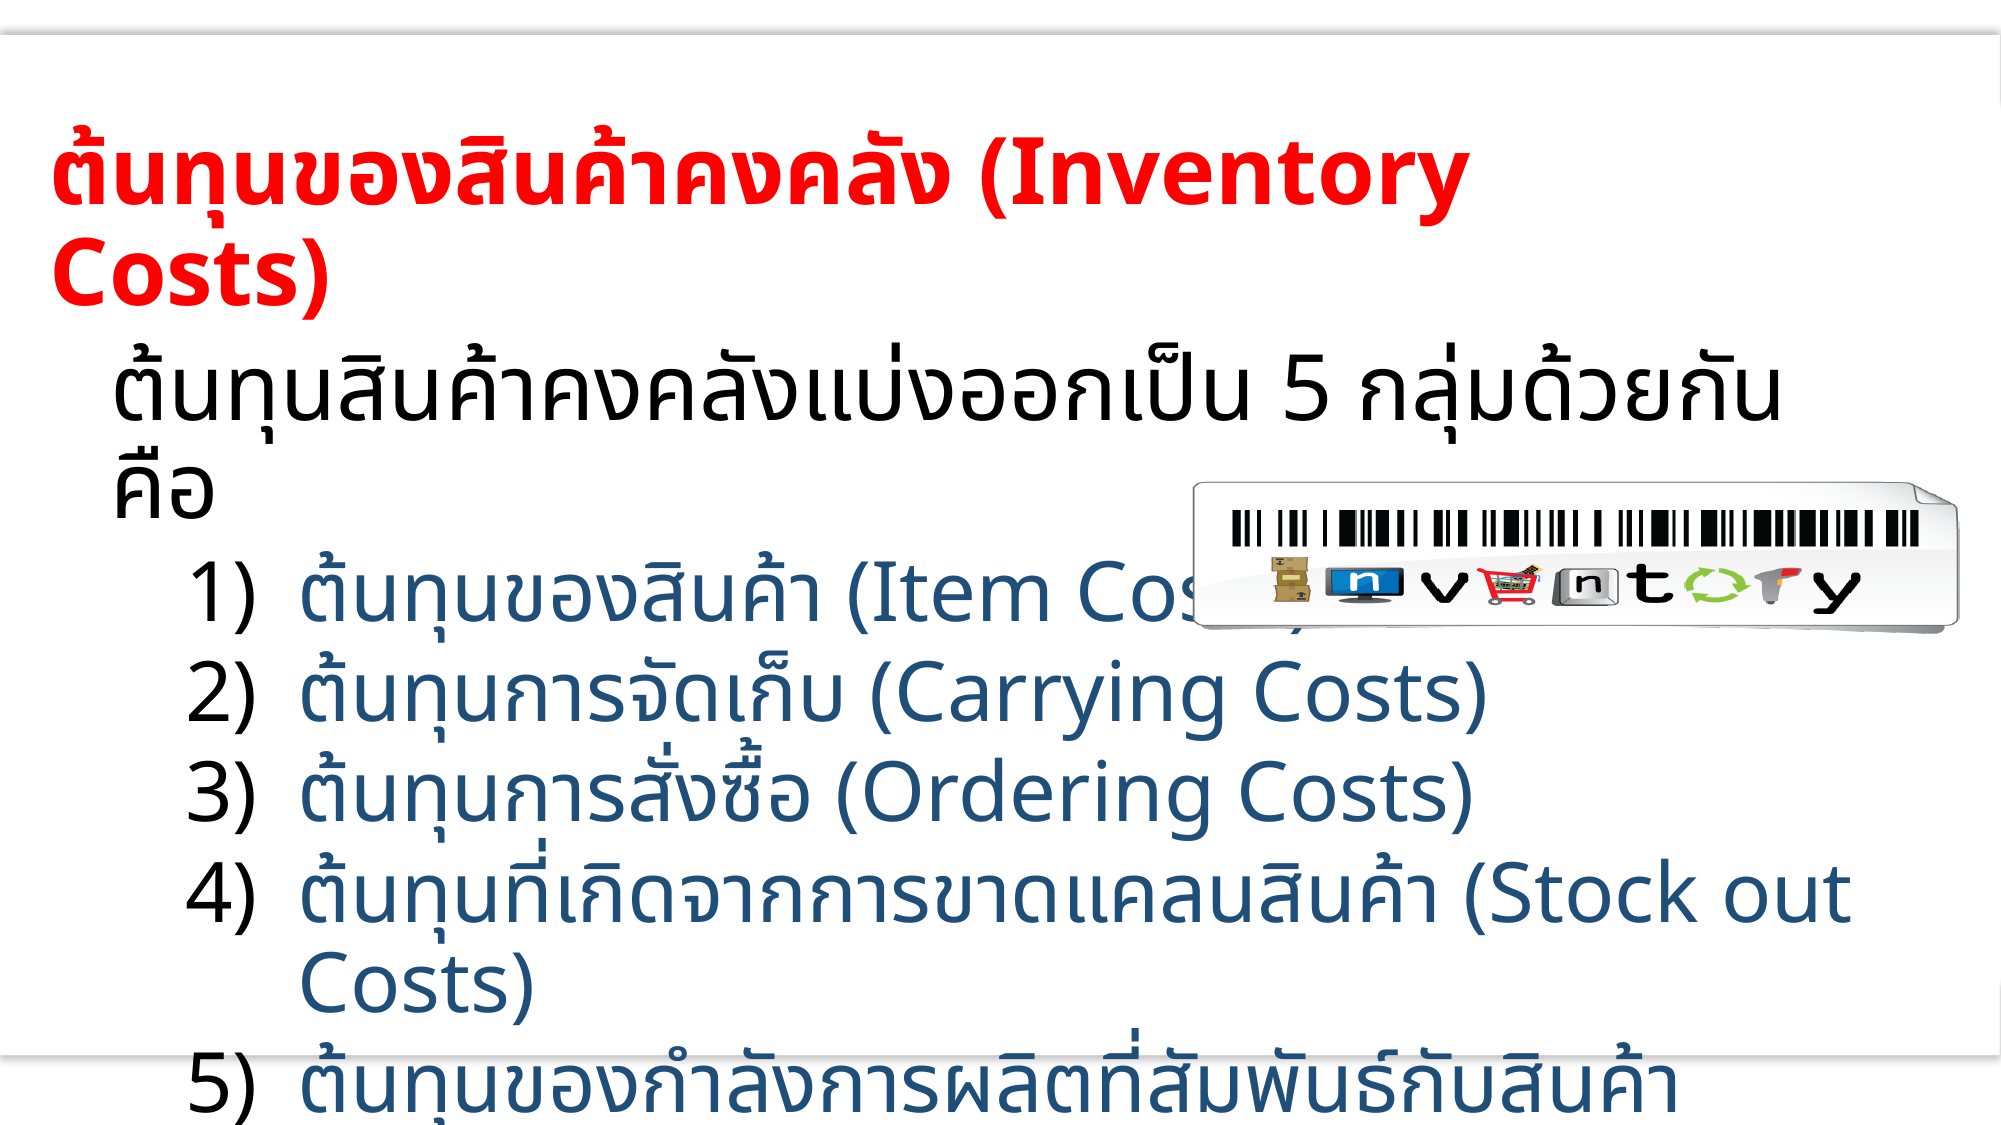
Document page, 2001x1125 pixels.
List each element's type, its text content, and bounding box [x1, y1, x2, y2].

list ต้นทุนสินค้าคงคลังแบ่งออกเป็น 5 กลุ่มด้วยกันคือ ต้นทุนของสินค้า (Item Costs) ต้นทุนการจัดเก็บ (Carrying Costs) ต้นทุนการสั่งซื้อ (Ordering Costs) ต้นทุนที่เกิดจากการขาดแคลนสินค้า (Stock out Costs) ต้นทุนของกำลังการผลิตที่สัมพันธ์กับสินค้า (Capacity-Related Costs) [95, 333, 1902, 1009]
picture [1192, 481, 1960, 634]
title ต้นทุนของสินค้าคงคลัง (Inventory Costs) [34, 115, 1760, 334]
